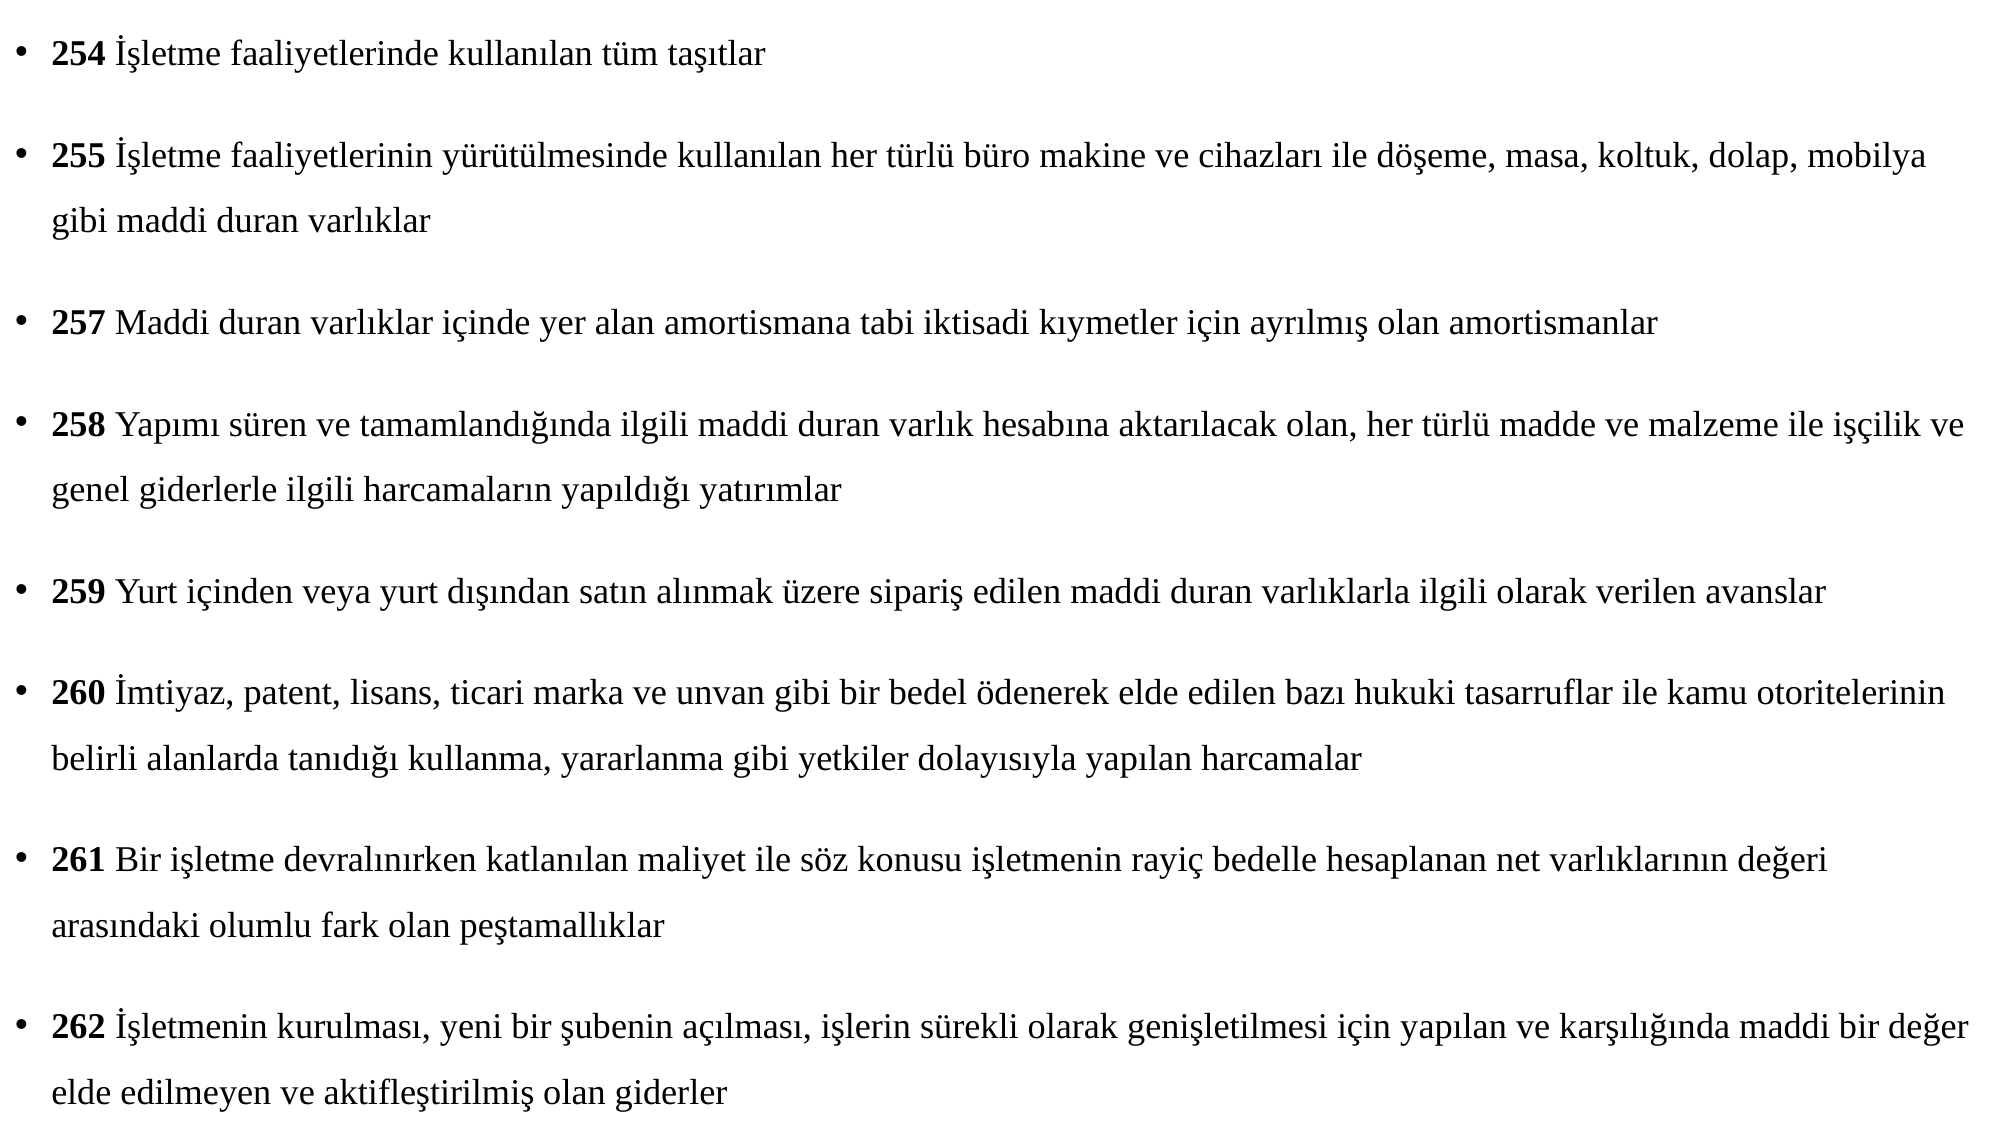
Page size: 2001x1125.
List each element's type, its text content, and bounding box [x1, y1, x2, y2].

list 254 İşletme faaliyetlerinde kullanılan tüm taşıtlar 255 İşletme faaliyetlerinin yürütülmesinde kullanılan her türlü büro makine ve cihazları ile döşeme, masa, koltuk, dolap, mobilya gibi maddi duran varlıklar 257 Maddi duran varlıklar içinde yer alan amortismana tabi iktisadi kıymetler için ayrılmış olan amortismanlar 258 Yapımı süren ve tamamlandığında ilgili maddi duran varlık hesabına aktarılacak olan, her türlü madde ve malzeme ile işçilik ve genel giderlerle ilgili harcamaların yapıldığı yatırımlar 259 Yurt içinden veya yurt dışından satın alınmak üzere sipariş edilen maddi duran varlıklarla ilgili olarak verilen avanslar 260 İmtiyaz, patent, lisans, ticari marka ve unvan gibi bir bedel ödenerek elde edilen bazı hukuki tasarruflar ile kamu otoritelerinin belirli alanlarda tanıdığı kullanma, yararlanma gibi yetkiler dolayısıyla yapılan harcamalar 261 Bir işletme devralınırken katlanılan maliyet ile söz konusu işletmenin rayiç bedelle hesaplanan net varlıklarının değeri arasındaki olumlu fark olan peştamallıklar 262 İşletmenin kurulması, yeni bir şubenin açılması, işlerin sürekli olarak genişletilmesi için yapılan ve karşılığında maddi bir değer elde edilmeyen ve aktifleştirilmiş olan giderler [0, 0, 2000, 1125]
